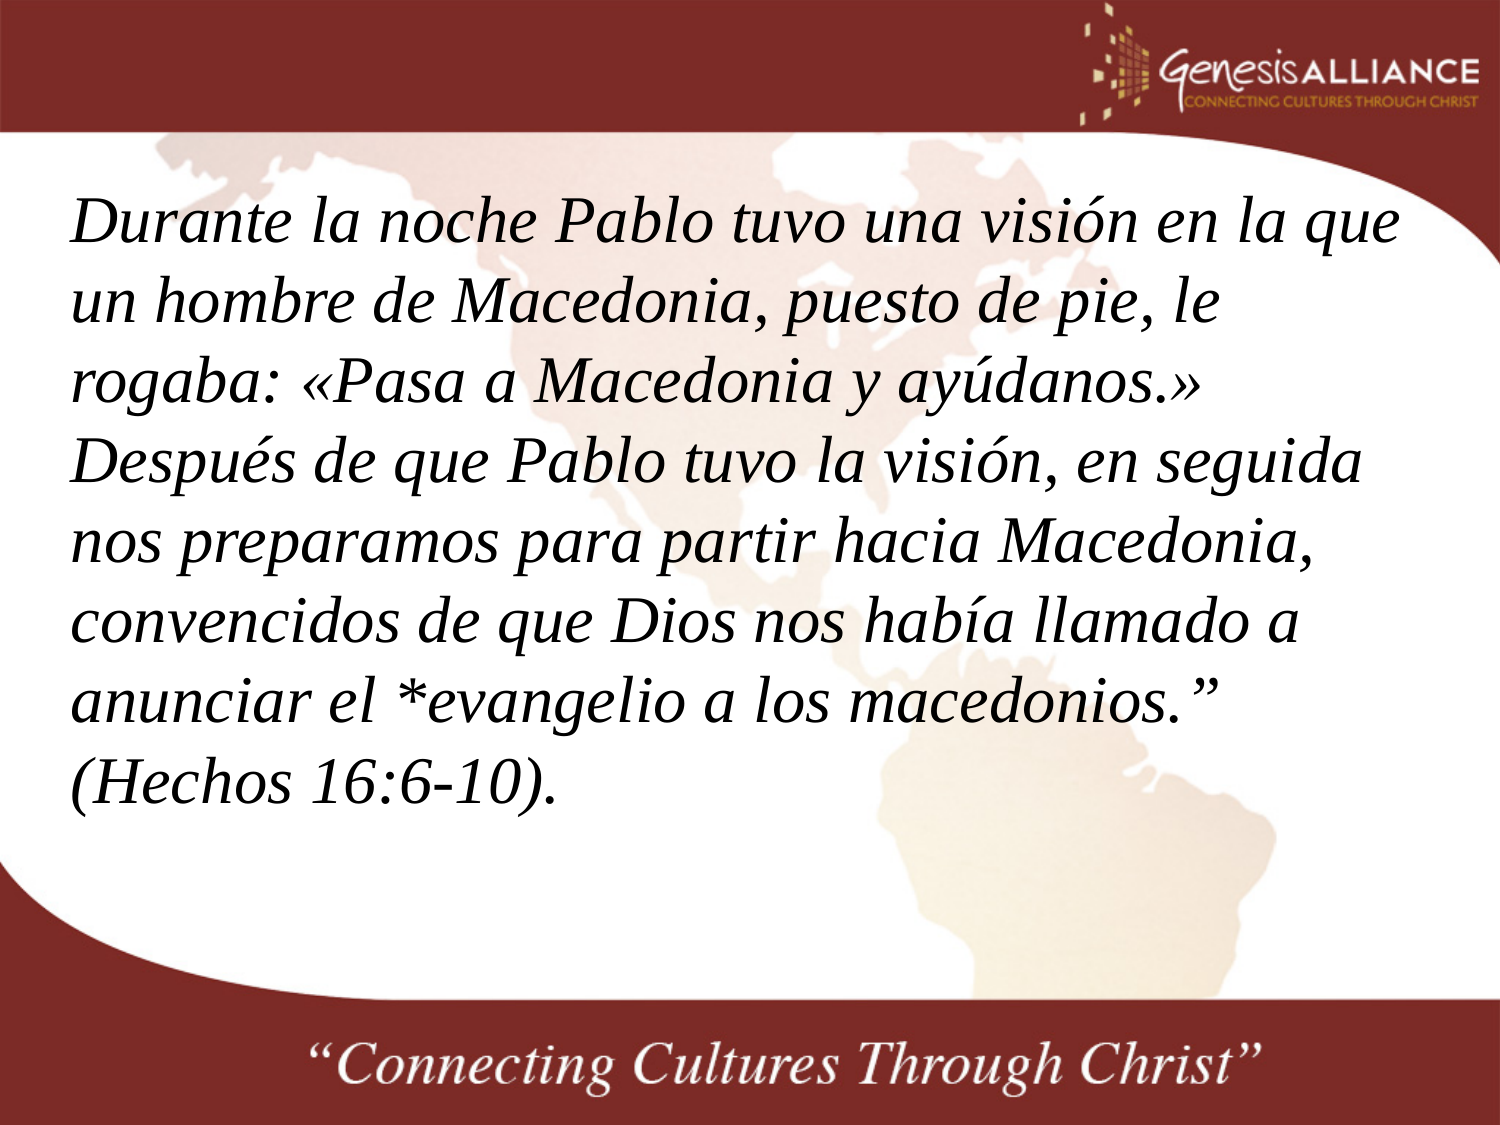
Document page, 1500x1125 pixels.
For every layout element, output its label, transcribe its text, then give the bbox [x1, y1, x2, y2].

picture [0, 0, 1500, 1125]
list Durante la noche Pablo tuvo una visión en la que un hombre de Macedonia, puesto de pie, le rogaba: «Pasa a Macedonia y ayúdanos.» Después de que Pablo tuvo la visión, en seguida nos preparamos para partir hacia Macedonia, convencidos de que Dios nos había llamado a anunciar el *evangelio a los macedonios.” (Hechos 16:6-10). [0, 99, 1422, 1104]
